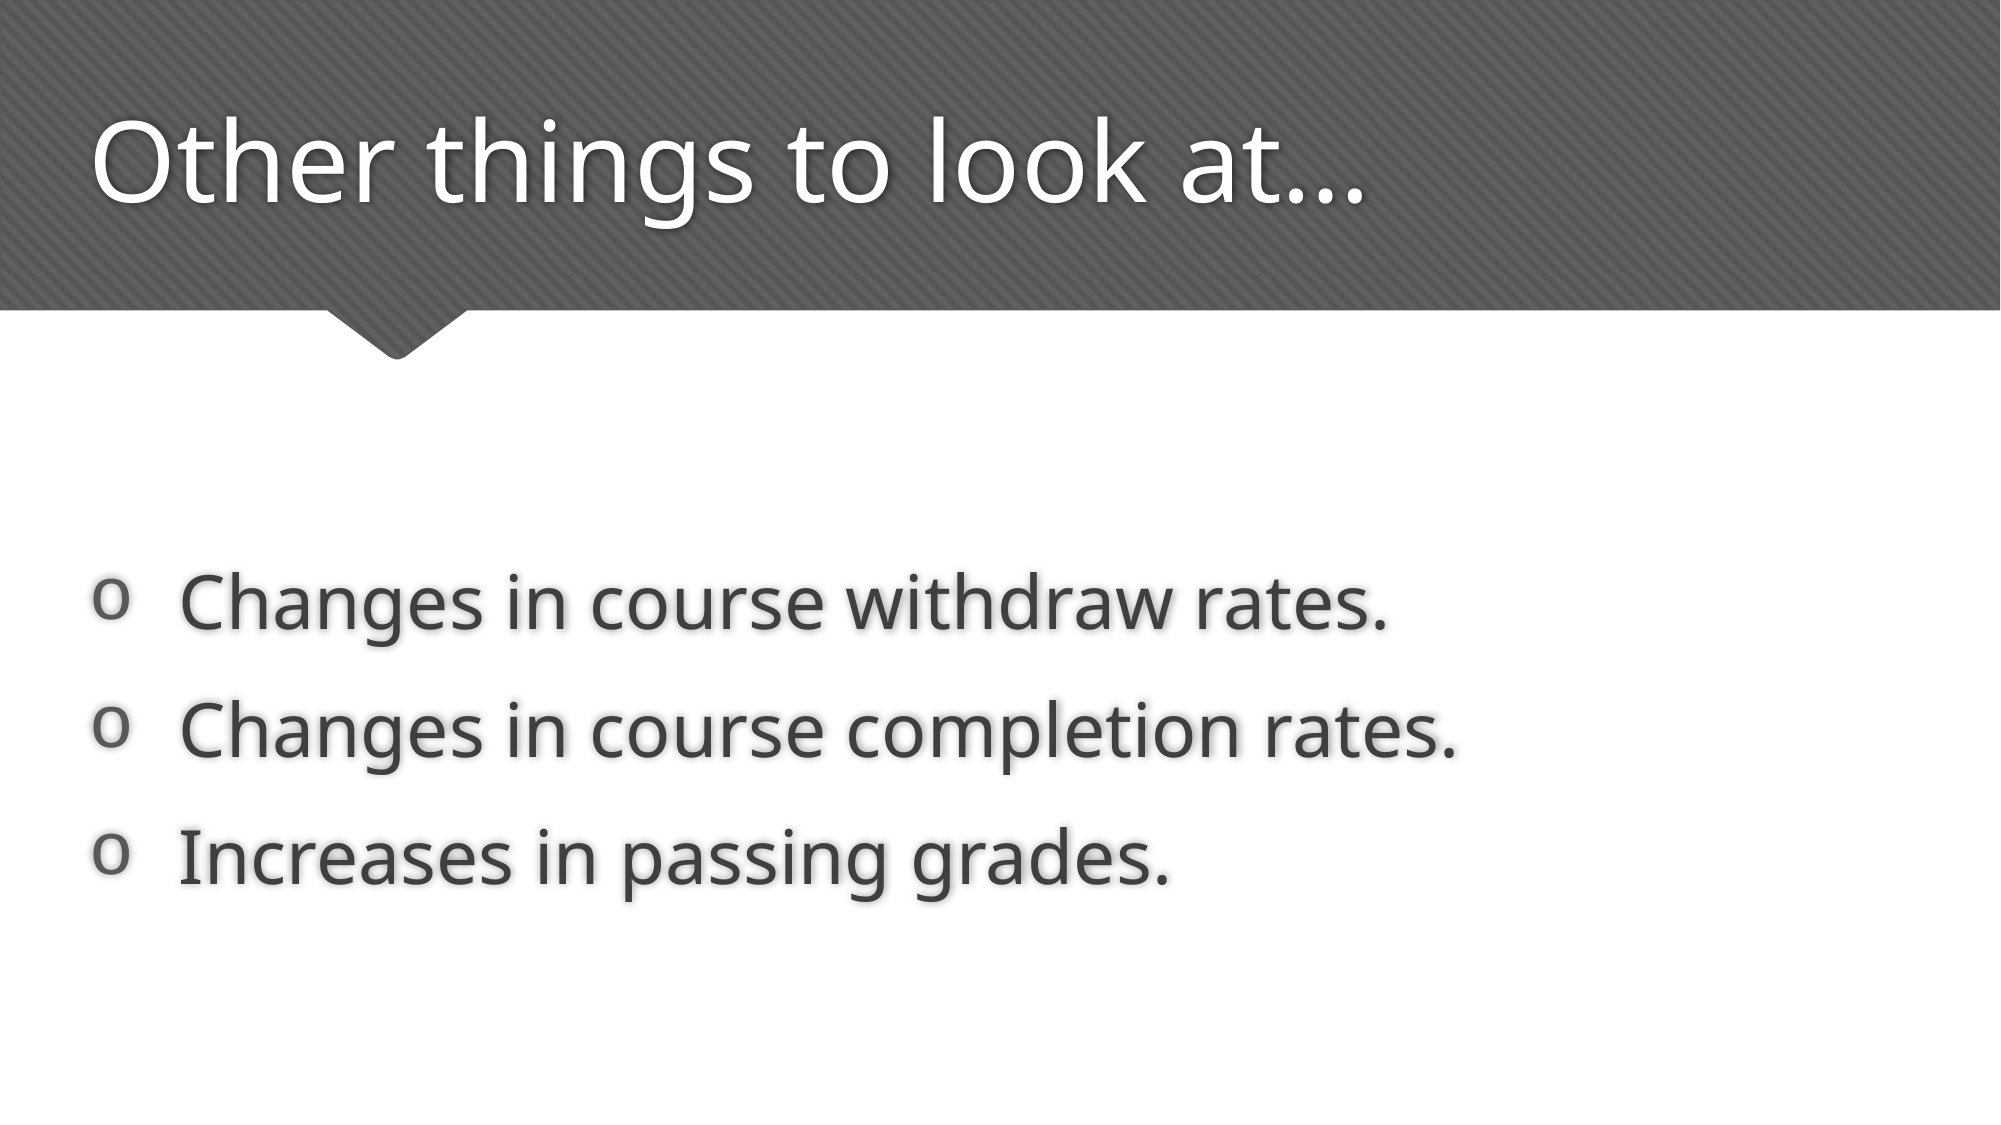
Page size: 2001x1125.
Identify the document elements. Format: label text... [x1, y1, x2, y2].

title Other things to look at… [74, 73, 1926, 233]
list Changes in course withdraw rates. Changes in course completion rates. Increases in passing grades. [74, 403, 1926, 1051]
